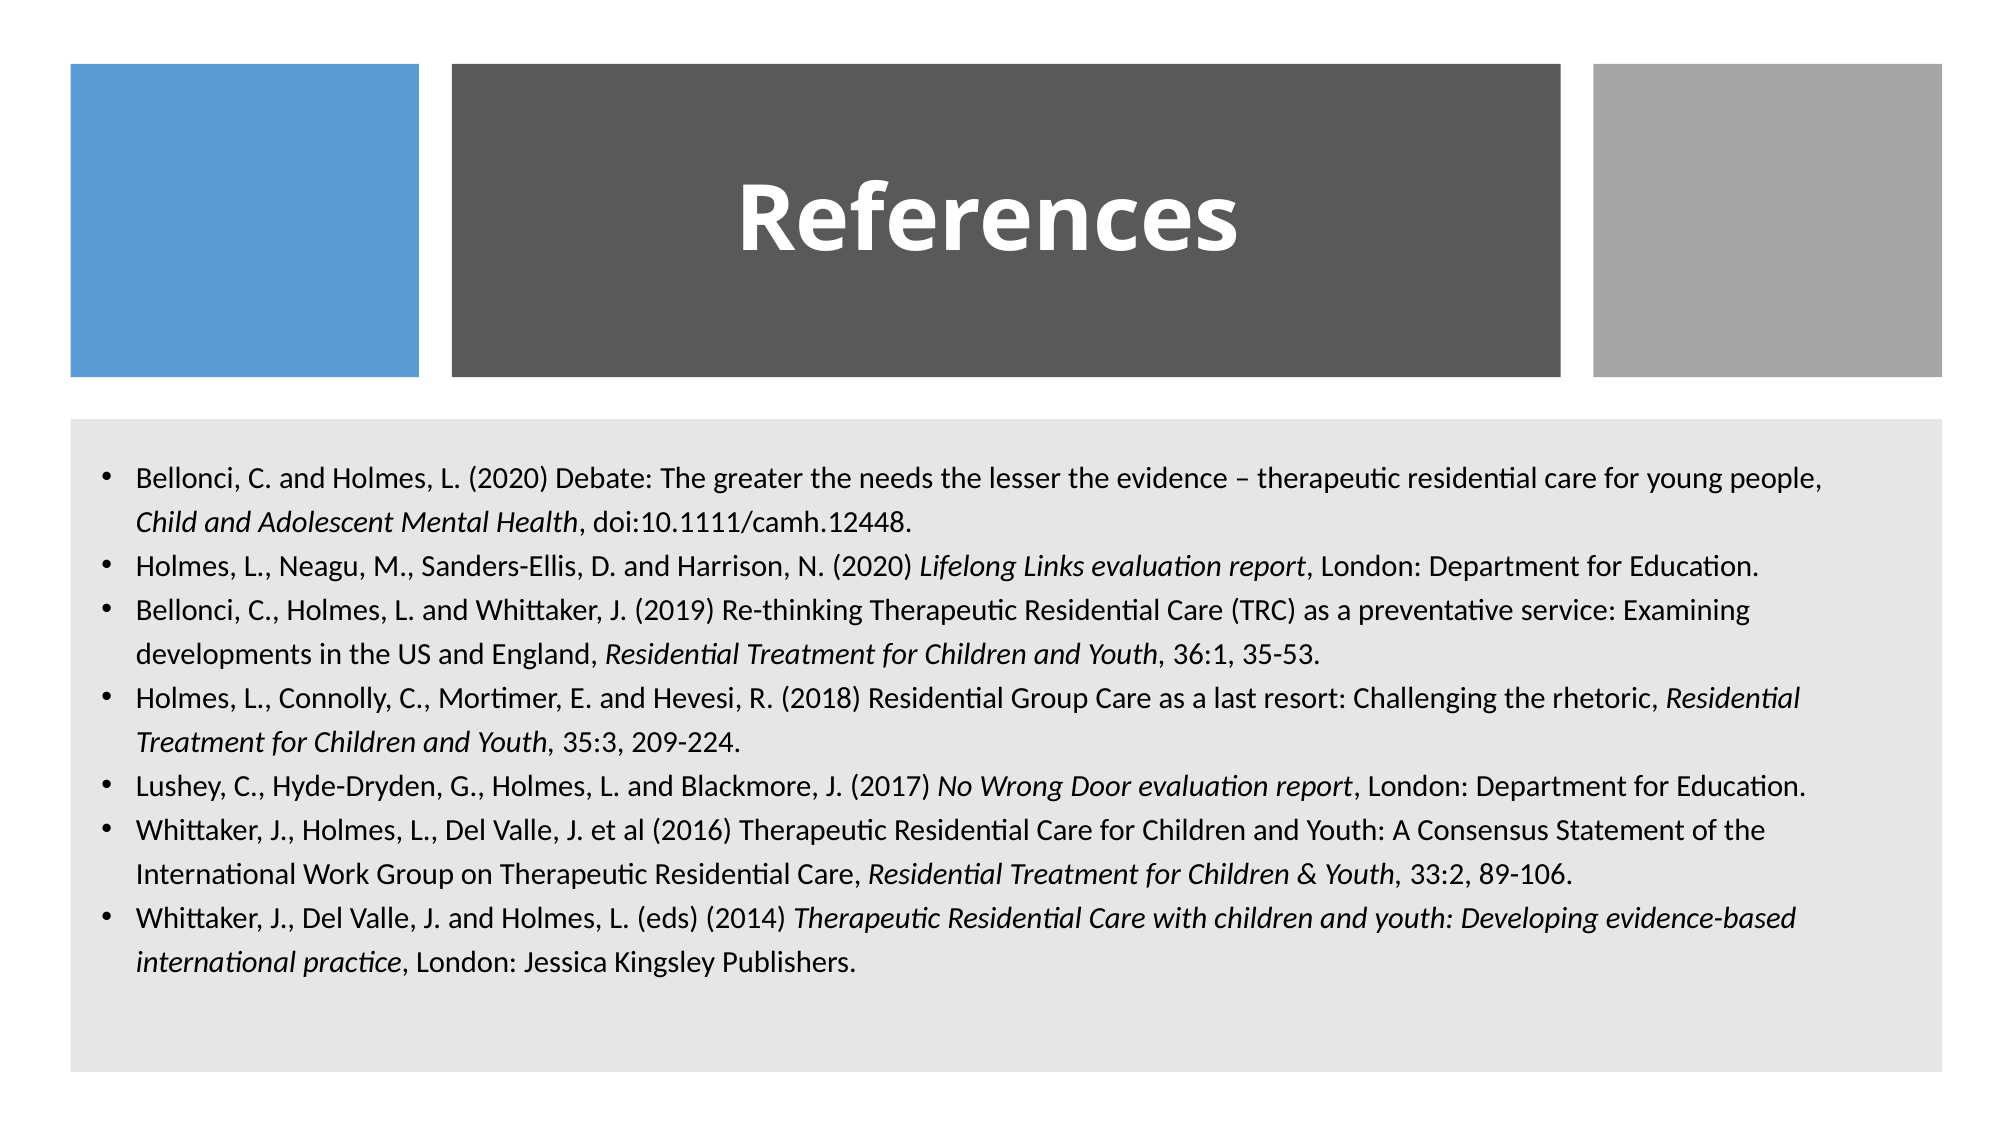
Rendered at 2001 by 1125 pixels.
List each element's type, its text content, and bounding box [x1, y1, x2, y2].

title References [530, 111, 1470, 330]
list Bellonci, C. and Holmes, L. (2020) Debate: The greater the needs the lesser the evidence – therapeutic residential care for young people, Child and Adolescent Mental Health, doi:10.1111/camh.12448. Holmes, L., Neagu, M., Sanders-Ellis, D. and Harrison, N. (2020) Lifelong Links evaluation report, London: Department for Education. Bellonci, C., Holmes, L. and Whittaker, J. (2019) Re-thinking Therapeutic Residential Care (TRC) as a preventative service: Examining developments in the US and England, Residential Treatment for Children and Youth, 36:1, 35-53. Holmes, L., Connolly, C., Mortimer, E. and Hevesi, R. (2018) Residential Group Care as a last resort: Challenging the rhetoric, Residential Treatment for Children and Youth, 35:3, 209-224. Lushey, C., Hyde-Dryden, G., Holmes, L. and Blackmore, J. (2017) No Wrong Door evaluation report, London: Department for Education. Whittaker, J., Holmes, L., Del Valle, J. et al (2016) Therapeutic Residential Care for Children and Youth: A Consensus Statement of the International Work Group on Therapeutic Residential Care, Residential Treatment for Children & Youth, 33:2, 89-106. Whittaker, J., Del Valle, J. and Holmes, L. (eds) (2014) Therapeutic Residential Care with children and youth: Developing evidence-based international practice, London: Jessica Kingsley Publishers. [86, 442, 1895, 1036]
